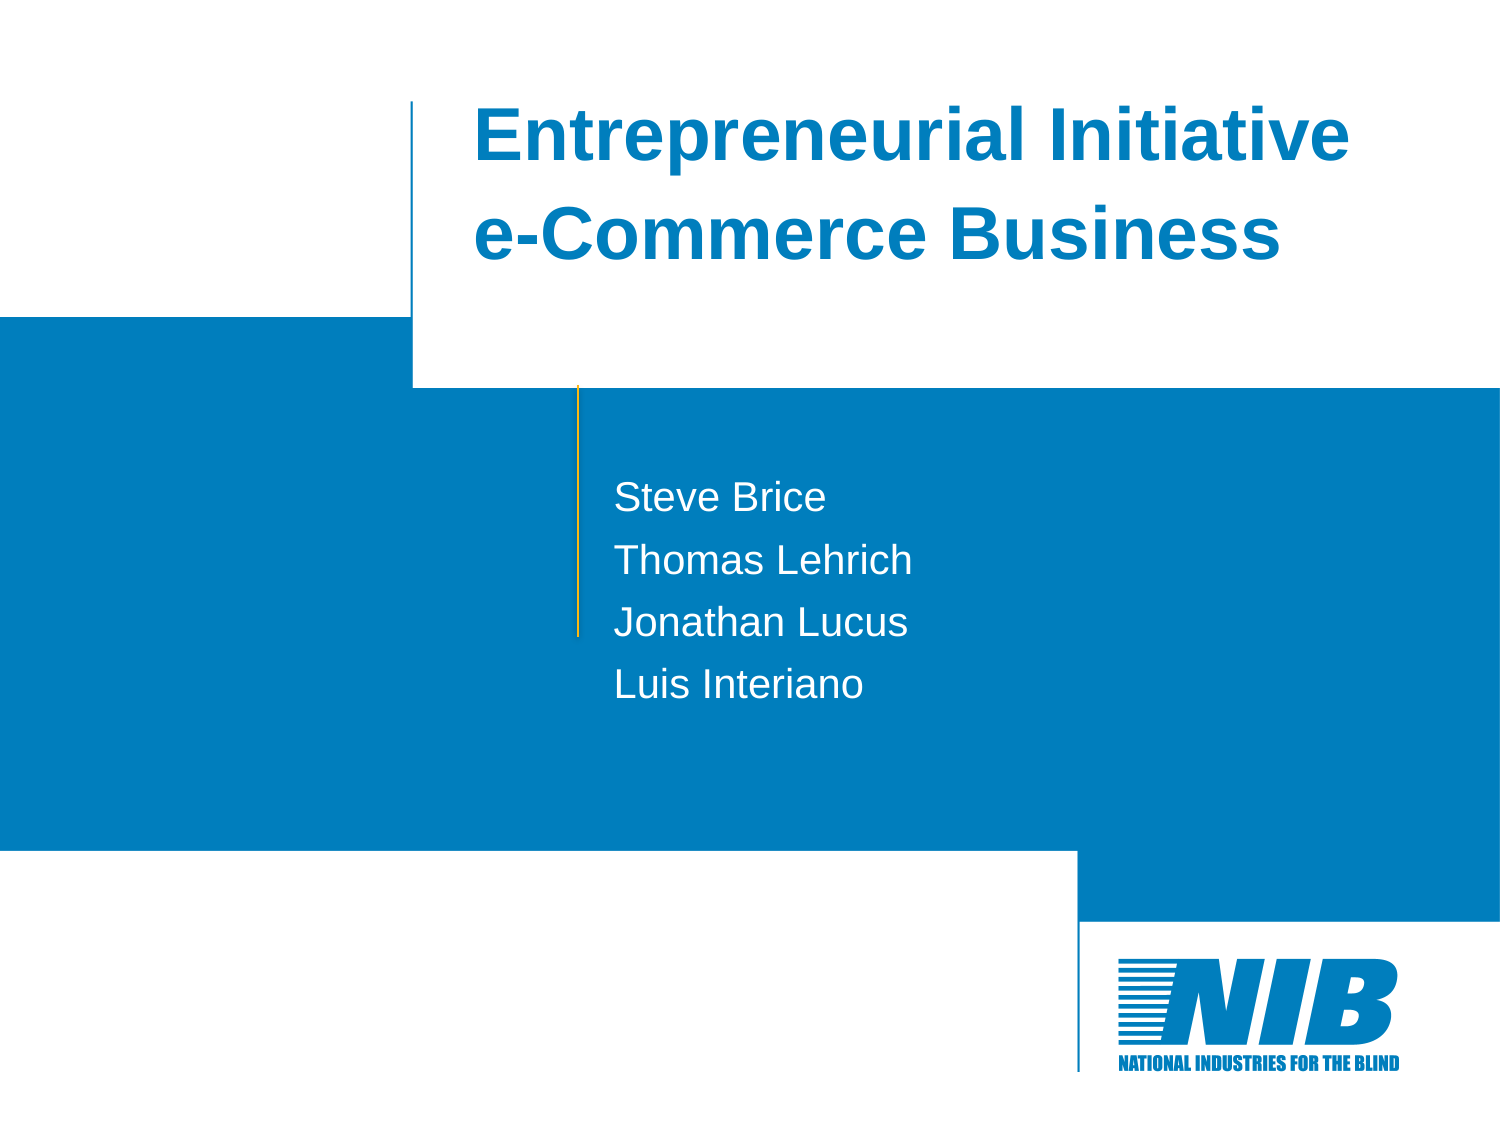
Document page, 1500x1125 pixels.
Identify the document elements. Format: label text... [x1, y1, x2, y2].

picture [0, 2, 1500, 387]
list Steve Brice Thomas Lehrich Jonathan Lucus Luis Interiano [613, 466, 1483, 798]
picture [0, 851, 1500, 1125]
list Entrepreneurial Initiative e-Commerce Business [473, 92, 1437, 370]
